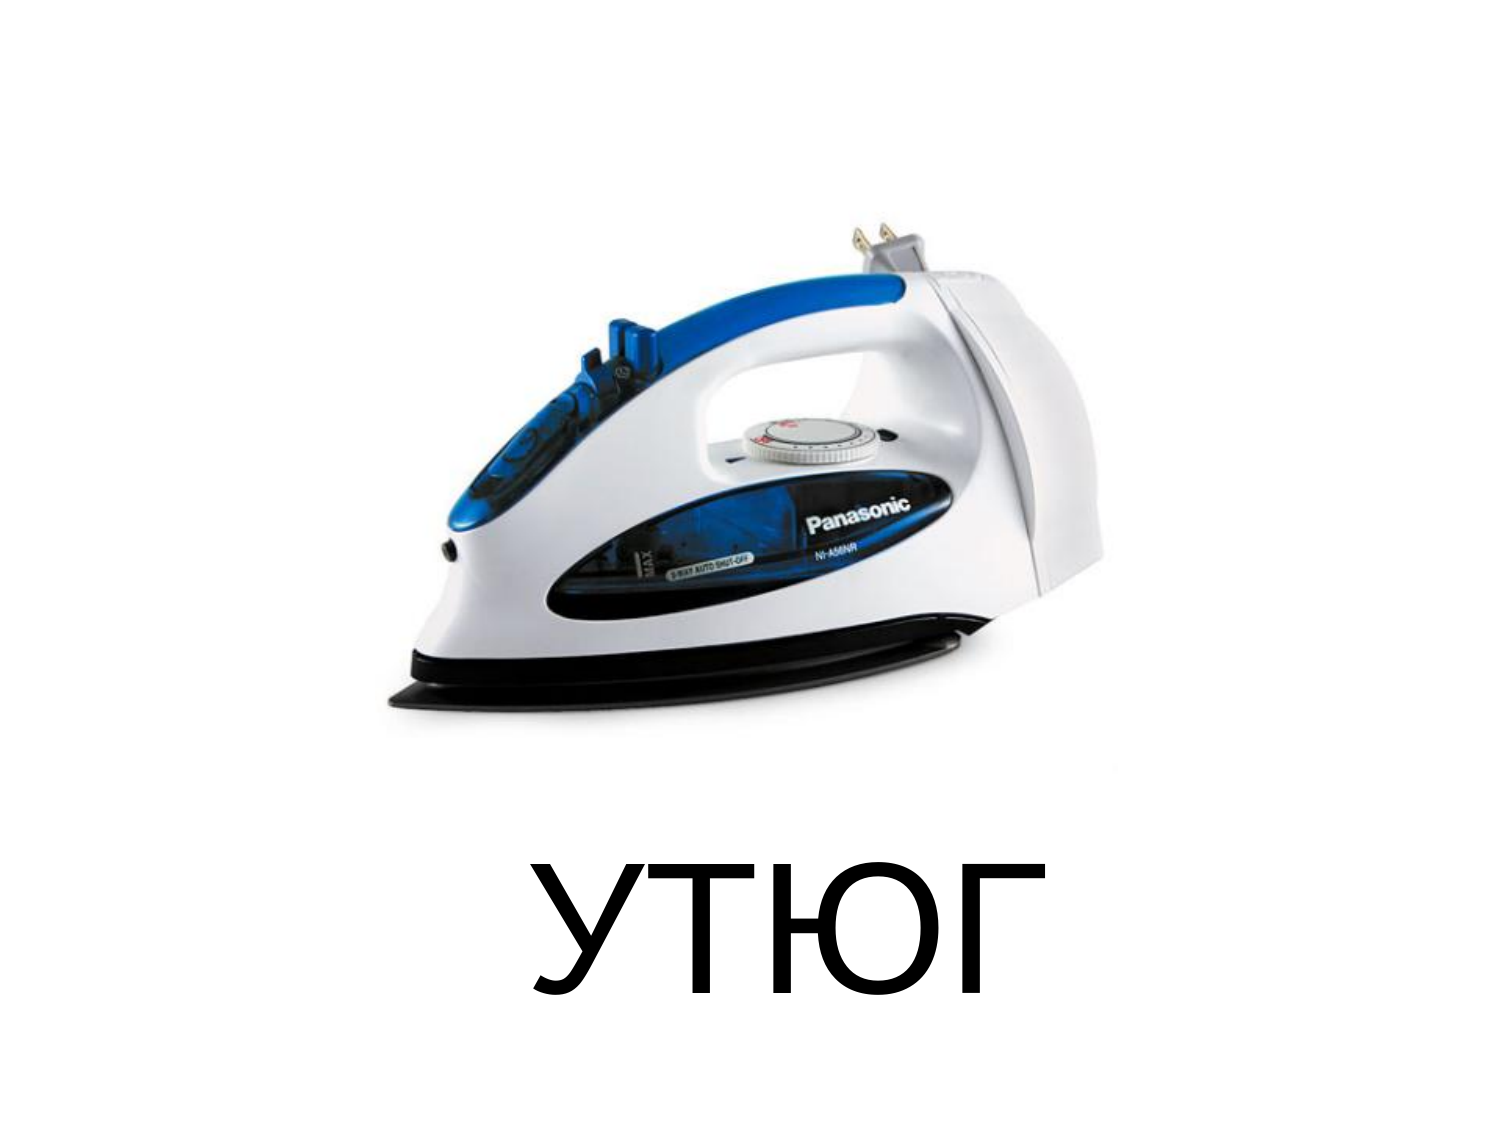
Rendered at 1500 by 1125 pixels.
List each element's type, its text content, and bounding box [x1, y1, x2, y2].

text_box УТЮГ [112, 824, 1463, 1013]
picture [374, 87, 1118, 831]
